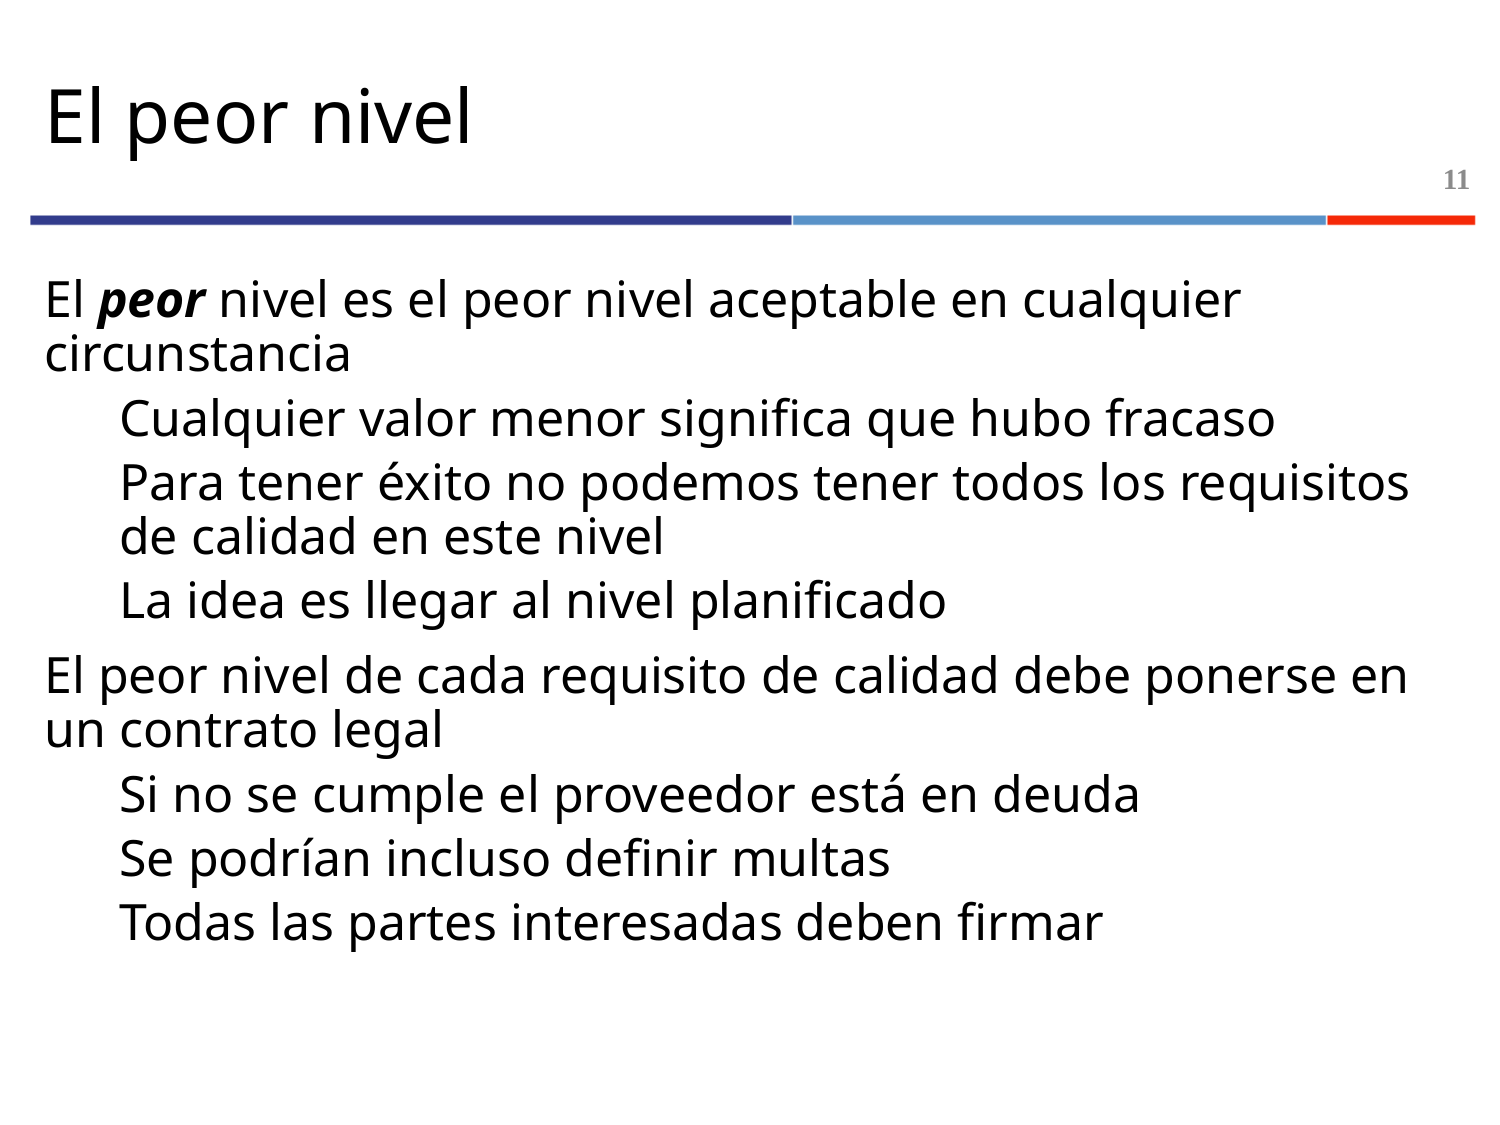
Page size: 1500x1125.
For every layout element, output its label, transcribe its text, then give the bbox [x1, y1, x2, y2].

slide_number 11 [1387, 148, 1471, 209]
list El peor nivel es el peor nivel aceptable en cualquier circunstancia Cualquier valor menor significa que hubo fracaso Para tener éxito no podemos tener todos los requisitos de calidad en este nivel La idea es llegar al nivel planificado El peor nivel de cada requisito de calidad debe ponerse en un contrato legal Si no se cumple el proveedor está en deuda Se podrían incluso definir multas Todas las partes interesadas deben firmar [29, 267, 1471, 1094]
title El peor nivel [29, 18, 1388, 209]
picture [23, 208, 1483, 233]
